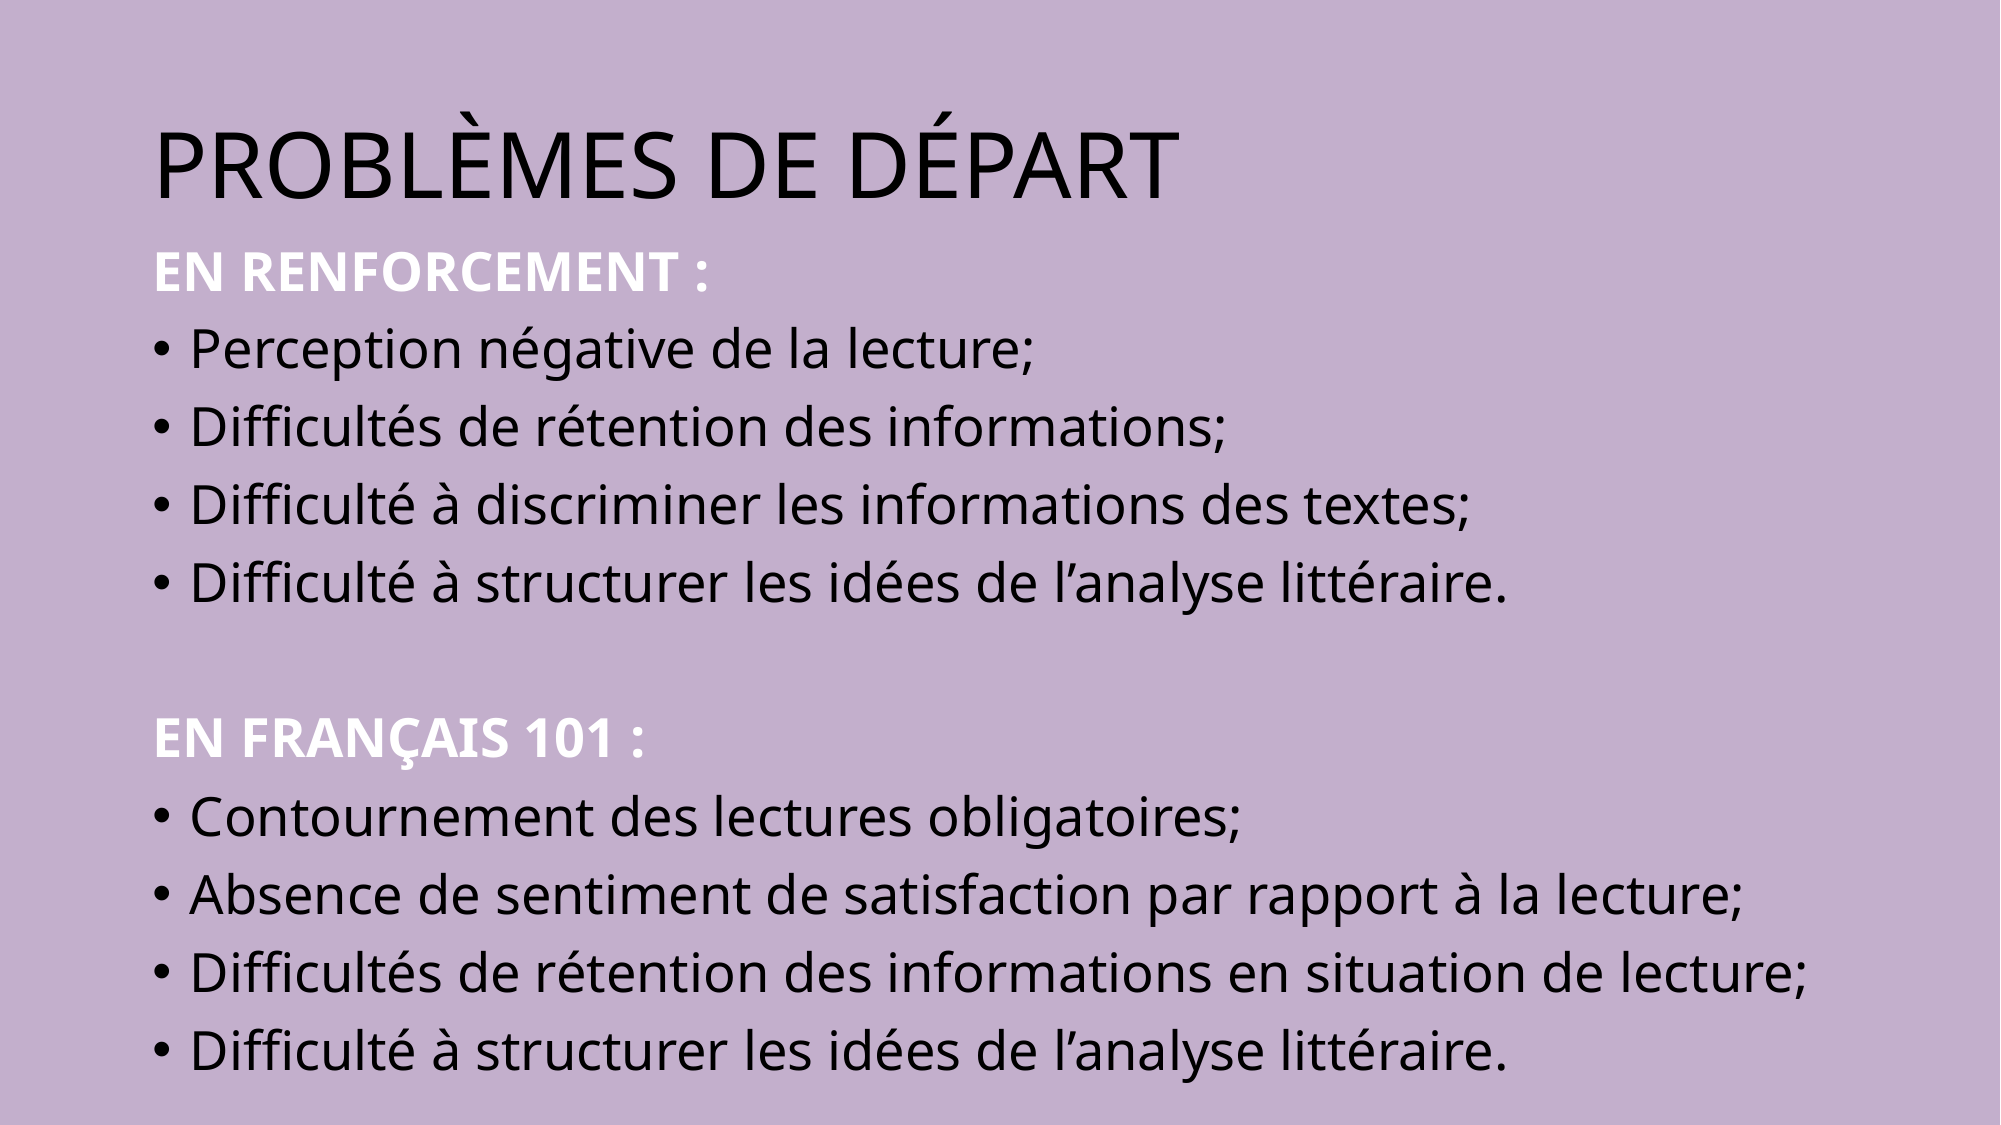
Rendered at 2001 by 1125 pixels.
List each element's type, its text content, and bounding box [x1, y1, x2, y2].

title PROBLÈMES DE DÉPART [137, 59, 1863, 236]
list EN RENFORCEMENT : Perception négative de la lecture; Difficultés de rétention des informations; Difficulté à discriminer les informations des textes; Difficulté à structurer les idées de l’analyse littéraire. EN FRANÇAIS 101 : Contournement des lectures obligatoires; Absence de sentiment de satisfaction par rapport à la lecture; Difficultés de rétention des informations en situation de lecture; Difficulté à structurer les idées de l’analyse littéraire. [137, 236, 1942, 1103]
